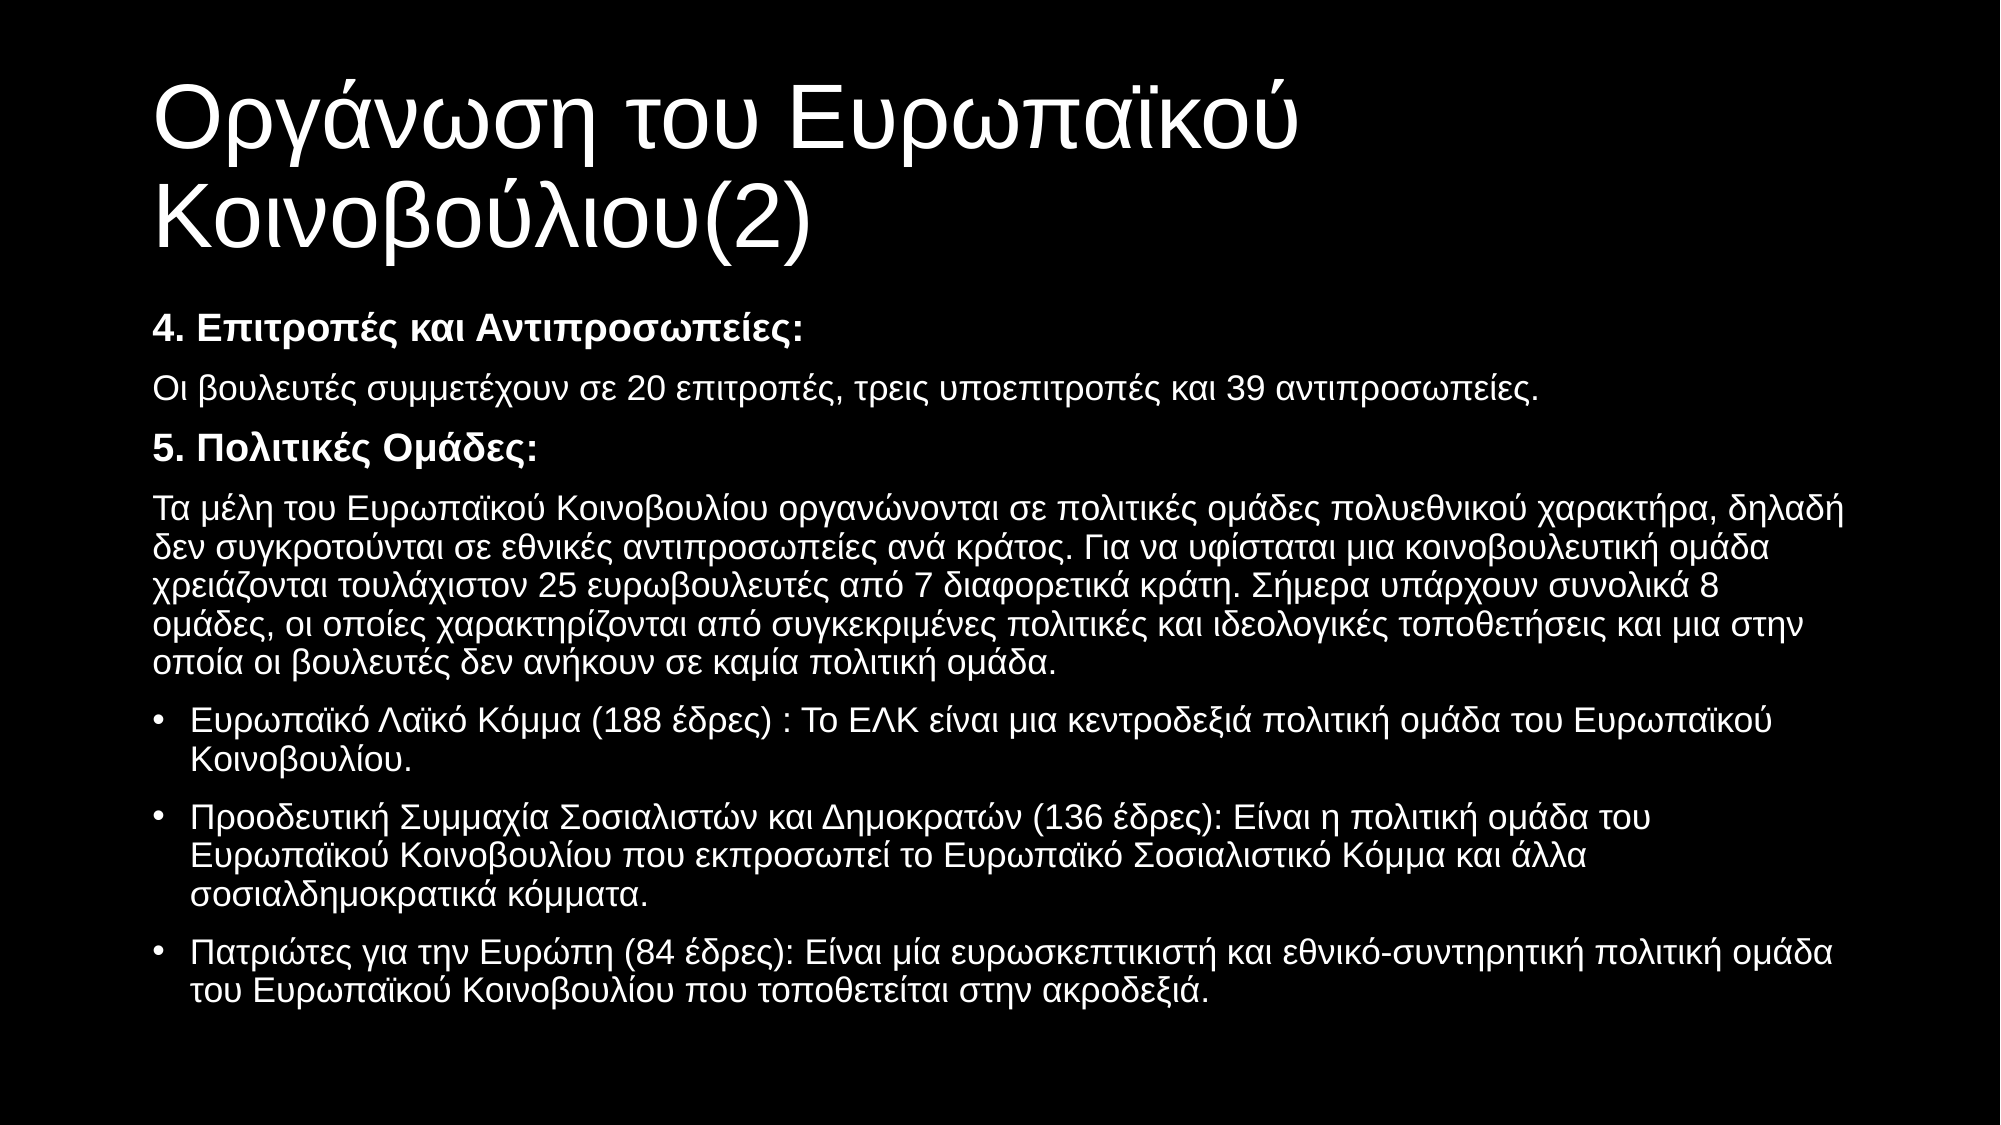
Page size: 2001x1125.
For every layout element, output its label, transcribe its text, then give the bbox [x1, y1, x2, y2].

list 4. Επιτροπές και Αντιπροσωπείες: Οι βουλευτές συμμετέχουν σε 20 επιτροπές, τρεις υποεπιτροπές και 39 αντιπροσωπείες. 5. Πολιτικές Ομάδες: Τα μέλη του Ευρωπαϊκού Κοινοβουλίου οργανώνονται σε πολιτικές ομάδες πολυεθνικού χαρακτήρα, δηλαδή δεν συγκροτούνται σε εθνικές αντιπροσωπείες ανά κράτος. Για να υφίσταται μια κοινοβουλευτική ομάδα χρειάζονται τουλάχιστον 25 ευρωβουλευτές από 7 διαφορετικά κράτη. Σήμερα υπάρχουν συνολικά 8 ομάδες, οι οποίες χαρακτηρίζονται από συγκεκριμένες πολιτικές και ιδεολογικές τοποθετήσεις και μια στην οποία οι βουλευτές δεν ανήκουν σε καμία πολιτική ομάδα. Ευρωπαϊκό Λαϊκό Κόμμα (188 έδρες) : Το ΕΛΚ είναι μια κεντροδεξιά πολιτική ομάδα του Ευρωπαϊκού Κοινοβουλίου. Προοδευτική Συμμαχία Σοσιαλιστών και Δημοκρατών (136 έδρες): Είναι η πολιτική ομάδα του Ευρωπαϊκού Κοινοβουλίου που εκπροσωπεί το Ευρωπαϊκό Σοσιαλιστικό Κόμμα και άλλα σοσιαλδημοκρατικά κόμματα. Πατριώτες για την Ευρώπη (84 έδρες): Είναι μία ευρωσκεπτικιστή και εθνικό-συντηρητική πολιτική ομάδα του Ευρωπαϊκού Κοινοβουλίου που τοποθετείται στην ακροδεξιά. [137, 299, 1863, 1125]
title Οργάνωση του Ευρωπαϊκού Κοινοβούλιου(2) [137, 59, 1863, 278]
